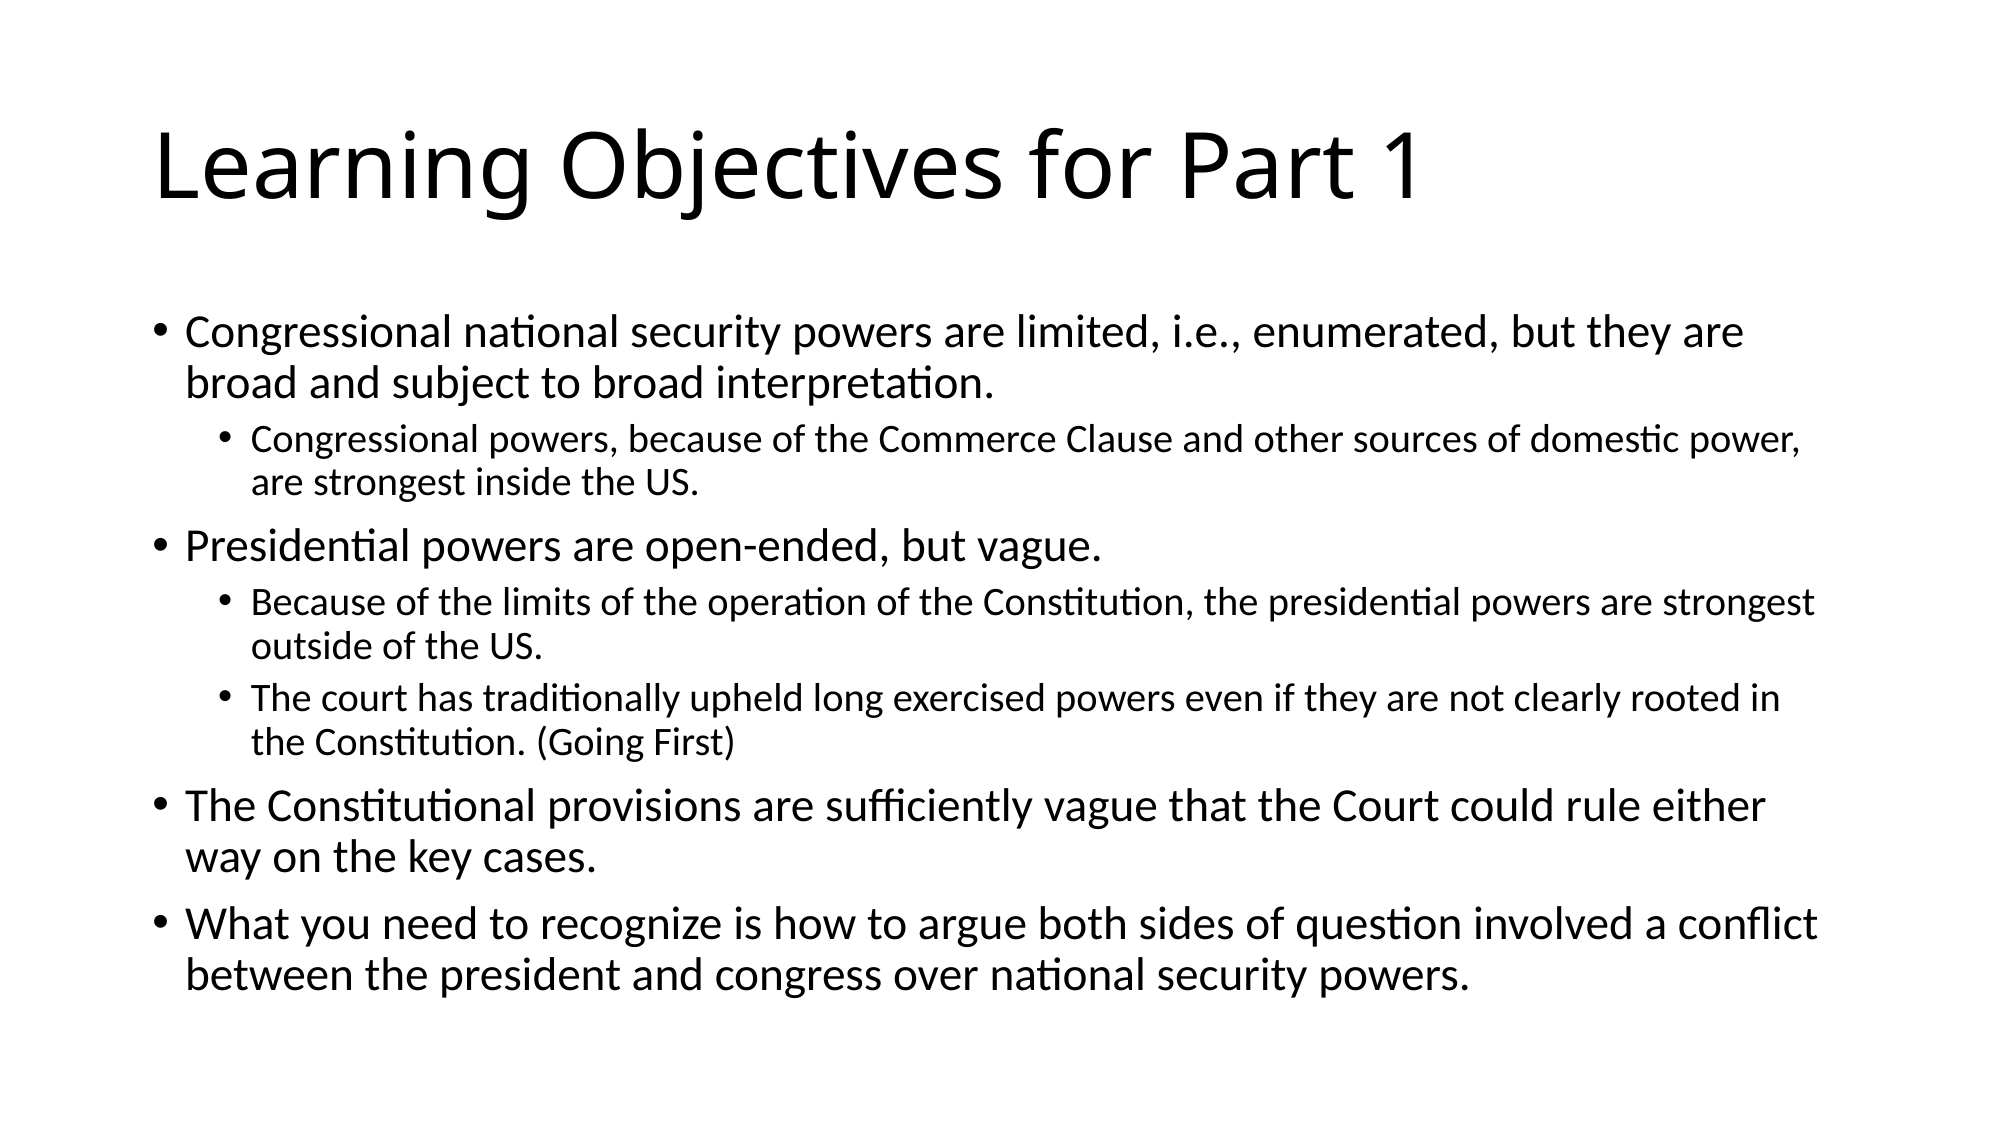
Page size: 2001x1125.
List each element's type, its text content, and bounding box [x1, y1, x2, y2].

title Learning Objectives for Part 1 [137, 59, 1863, 278]
list Congressional national security powers are limited, i.e., enumerated, but they are broad and subject to broad interpretation. Congressional powers, because of the Commerce Clause and other sources of domestic power, are strongest inside the US. Presidential powers are open-ended, but vague. Because of the limits of the operation of the Constitution, the presidential powers are strongest outside of the US. The court has traditionally upheld long exercised powers even if they are not clearly rooted in the Constitution. (Going First) The Constitutional provisions are sufficiently vague that the Court could rule either way on the key cases. What you need to recognize is how to argue both sides of question involved a conflict between the president and congress over national security powers. [137, 299, 1863, 1014]
